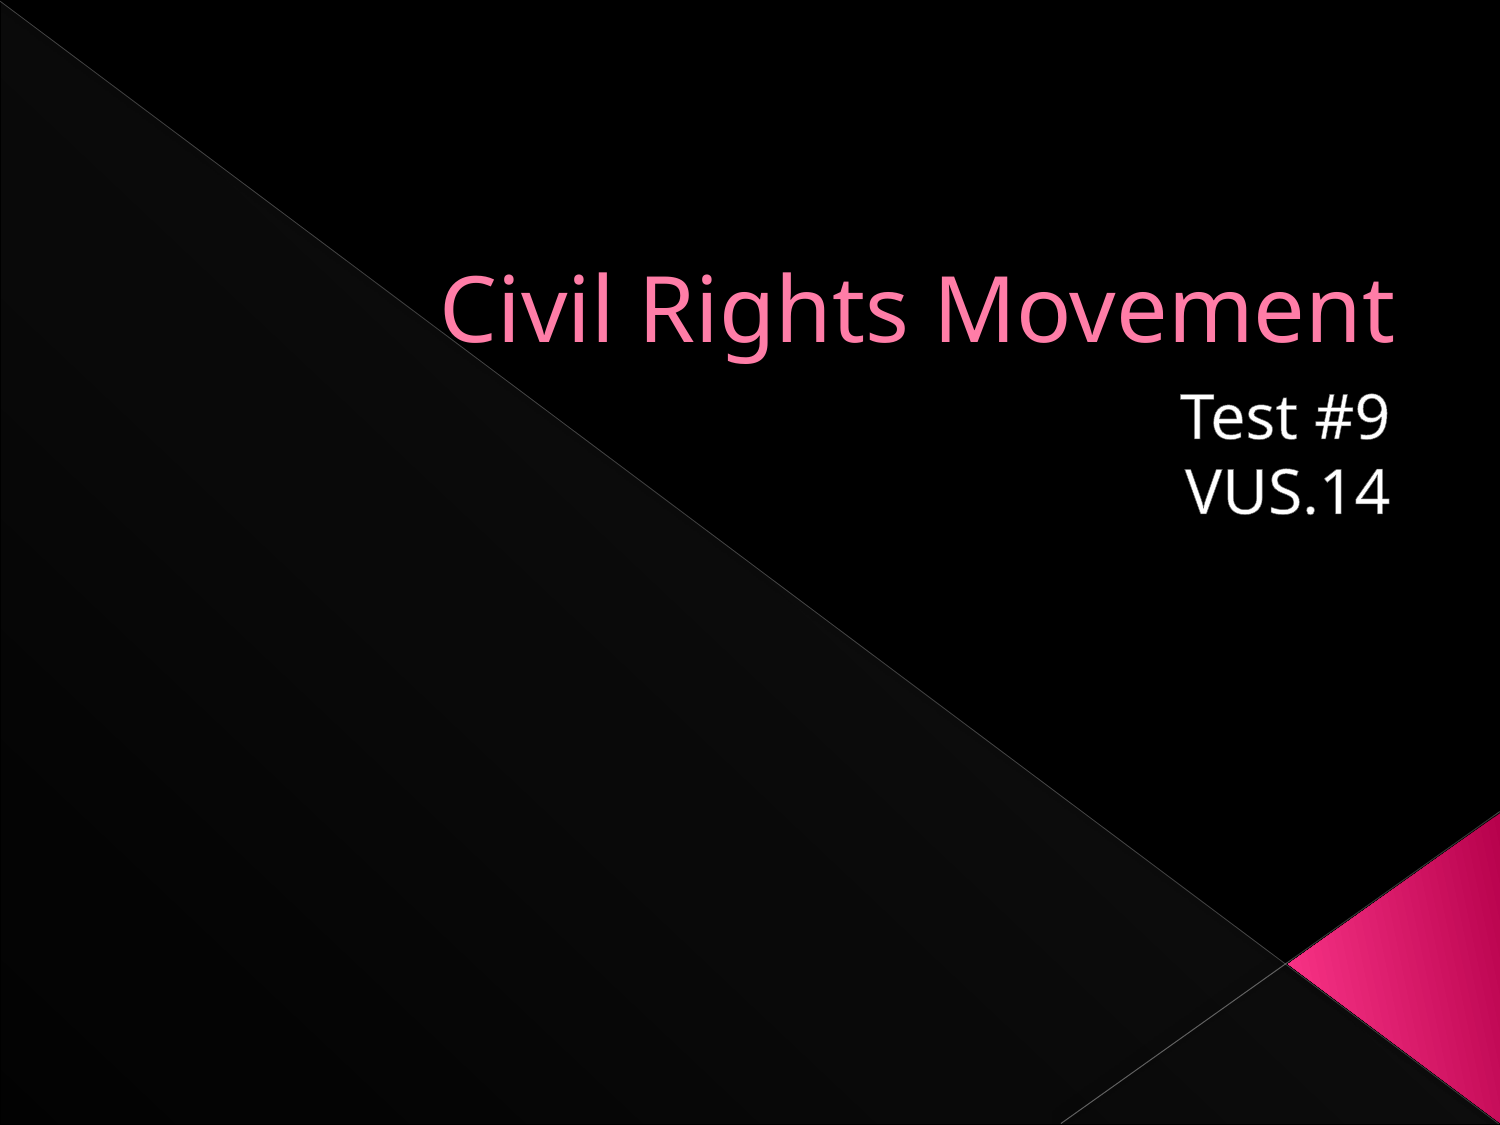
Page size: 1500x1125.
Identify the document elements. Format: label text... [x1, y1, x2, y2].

subtitle Test #9 VUS.14 [88, 369, 1412, 657]
title Civil Rights Movement [88, 127, 1412, 369]
